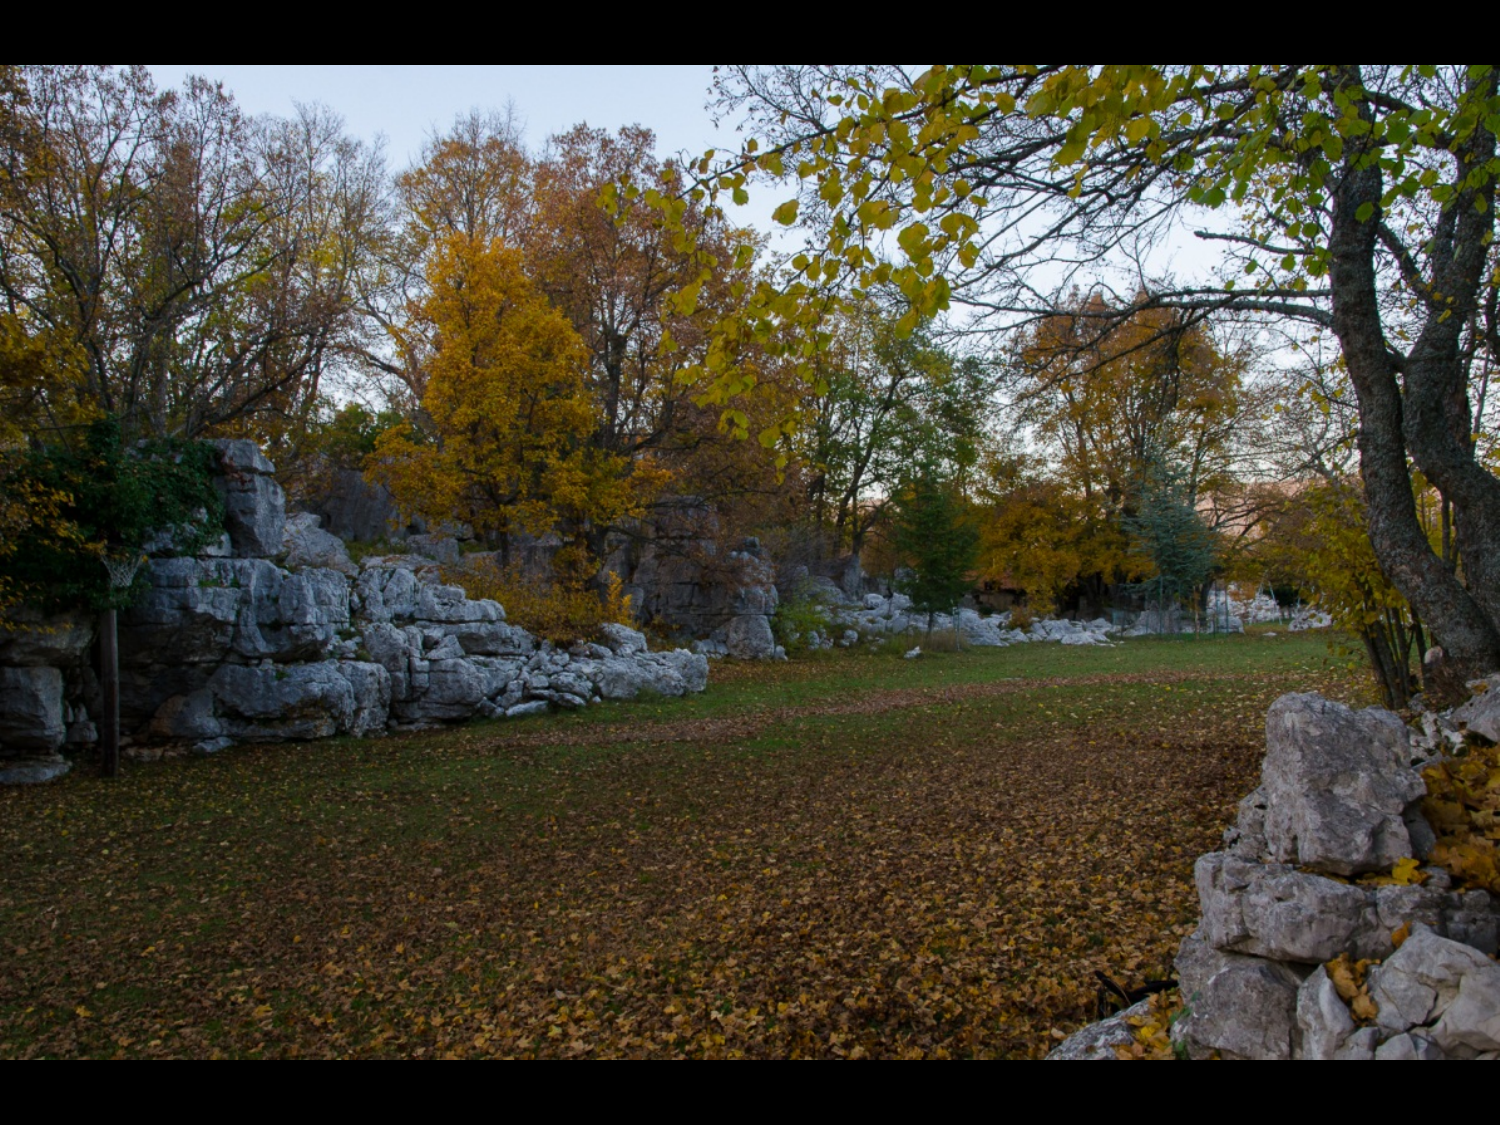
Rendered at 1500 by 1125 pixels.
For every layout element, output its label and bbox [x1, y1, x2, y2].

picture [0, 65, 1500, 1060]
